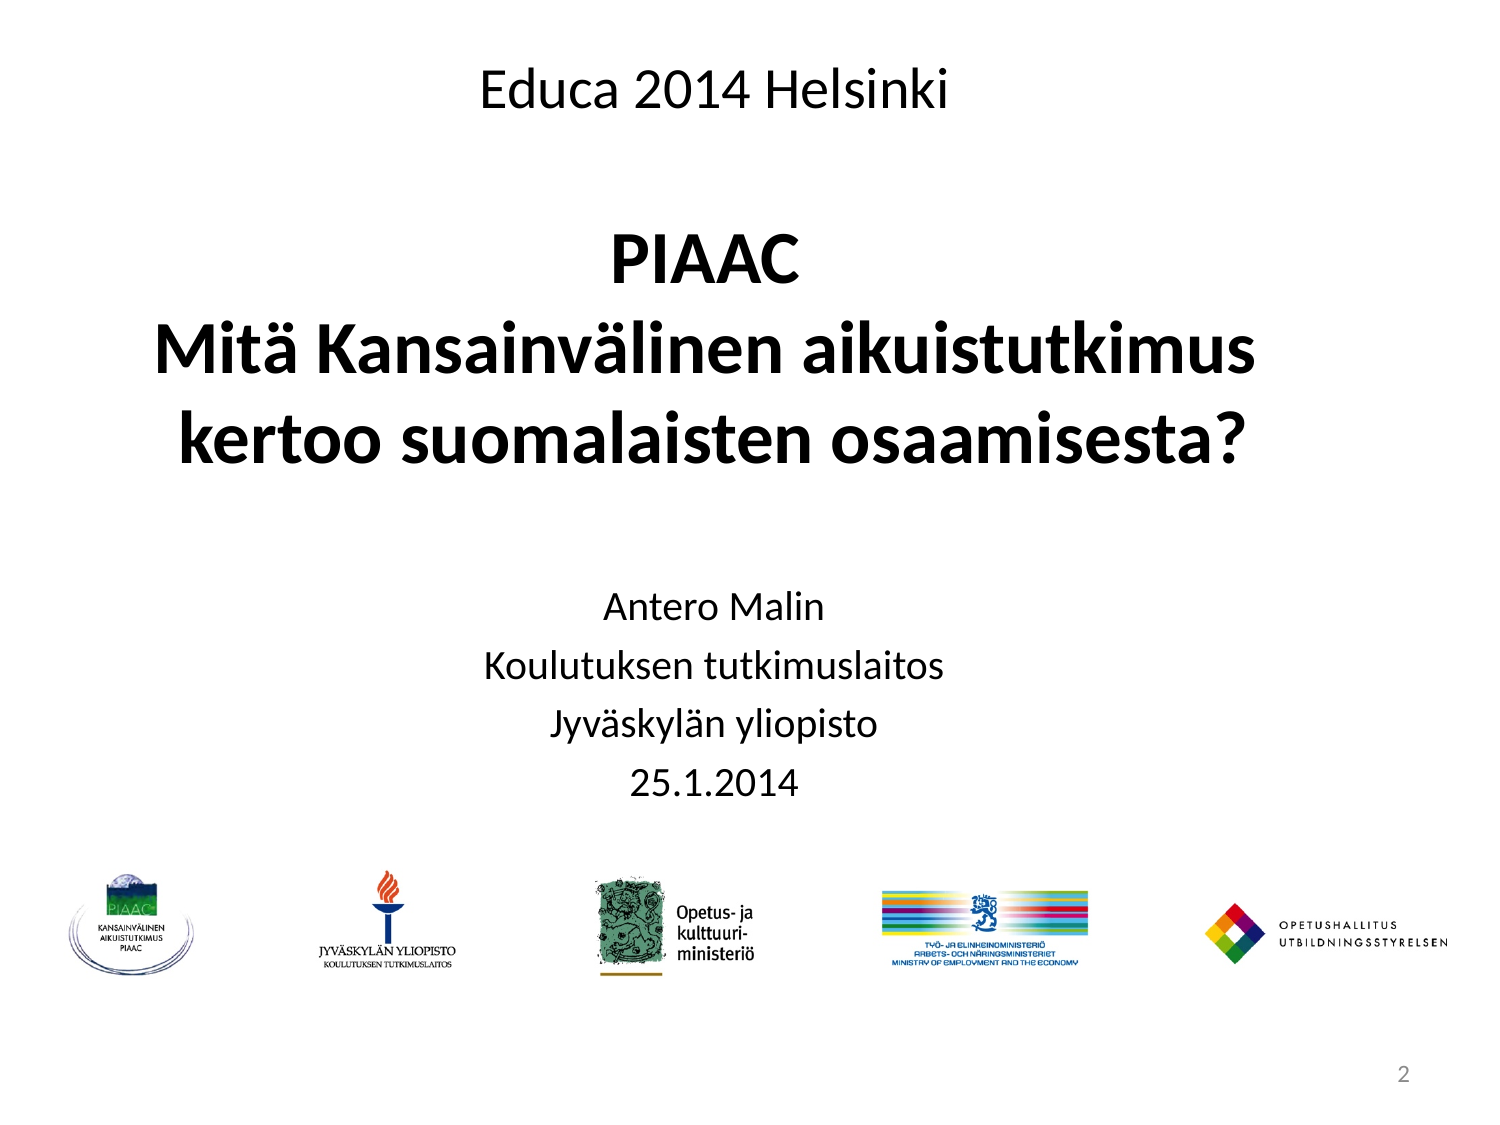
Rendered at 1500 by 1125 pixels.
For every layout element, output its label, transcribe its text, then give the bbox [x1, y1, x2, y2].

text_box PIAAC Mitä Kansainvälinen aikuistutkimus kertoo suomalaisten osaamisesta? [76, 160, 1352, 528]
subtitle Antero Malin Koulutuksen tutkimuslaitos Jyväskylän yliopisto 25.1.2014 [189, 571, 1240, 856]
slide_number 2 [1074, 1042, 1425, 1103]
text_box Educa 2014 Helsinki [265, 42, 1164, 128]
picture [52, 857, 1448, 992]
